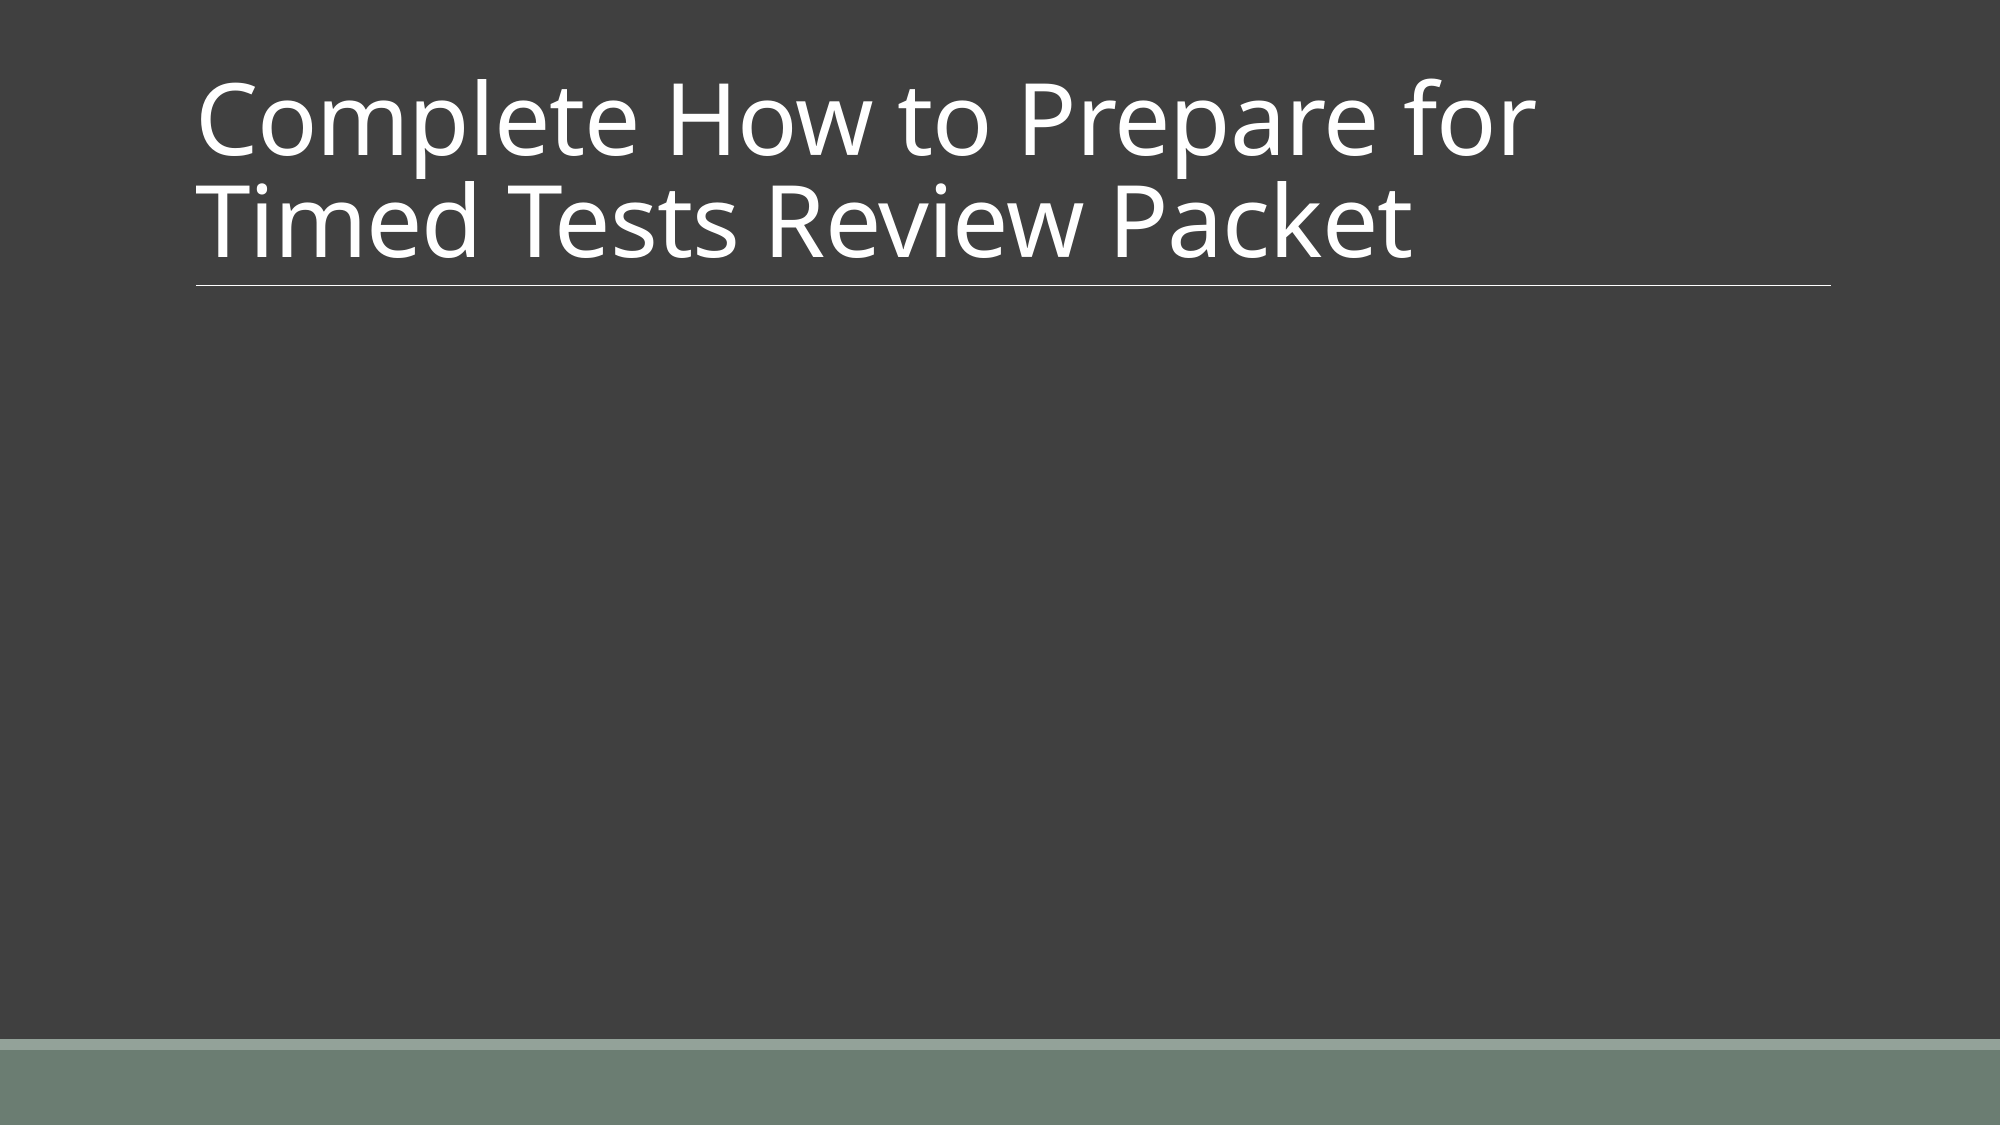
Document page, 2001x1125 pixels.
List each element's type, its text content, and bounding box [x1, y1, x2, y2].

title Complete How to Prepare for Timed Tests Review Packet [180, 47, 1830, 285]
